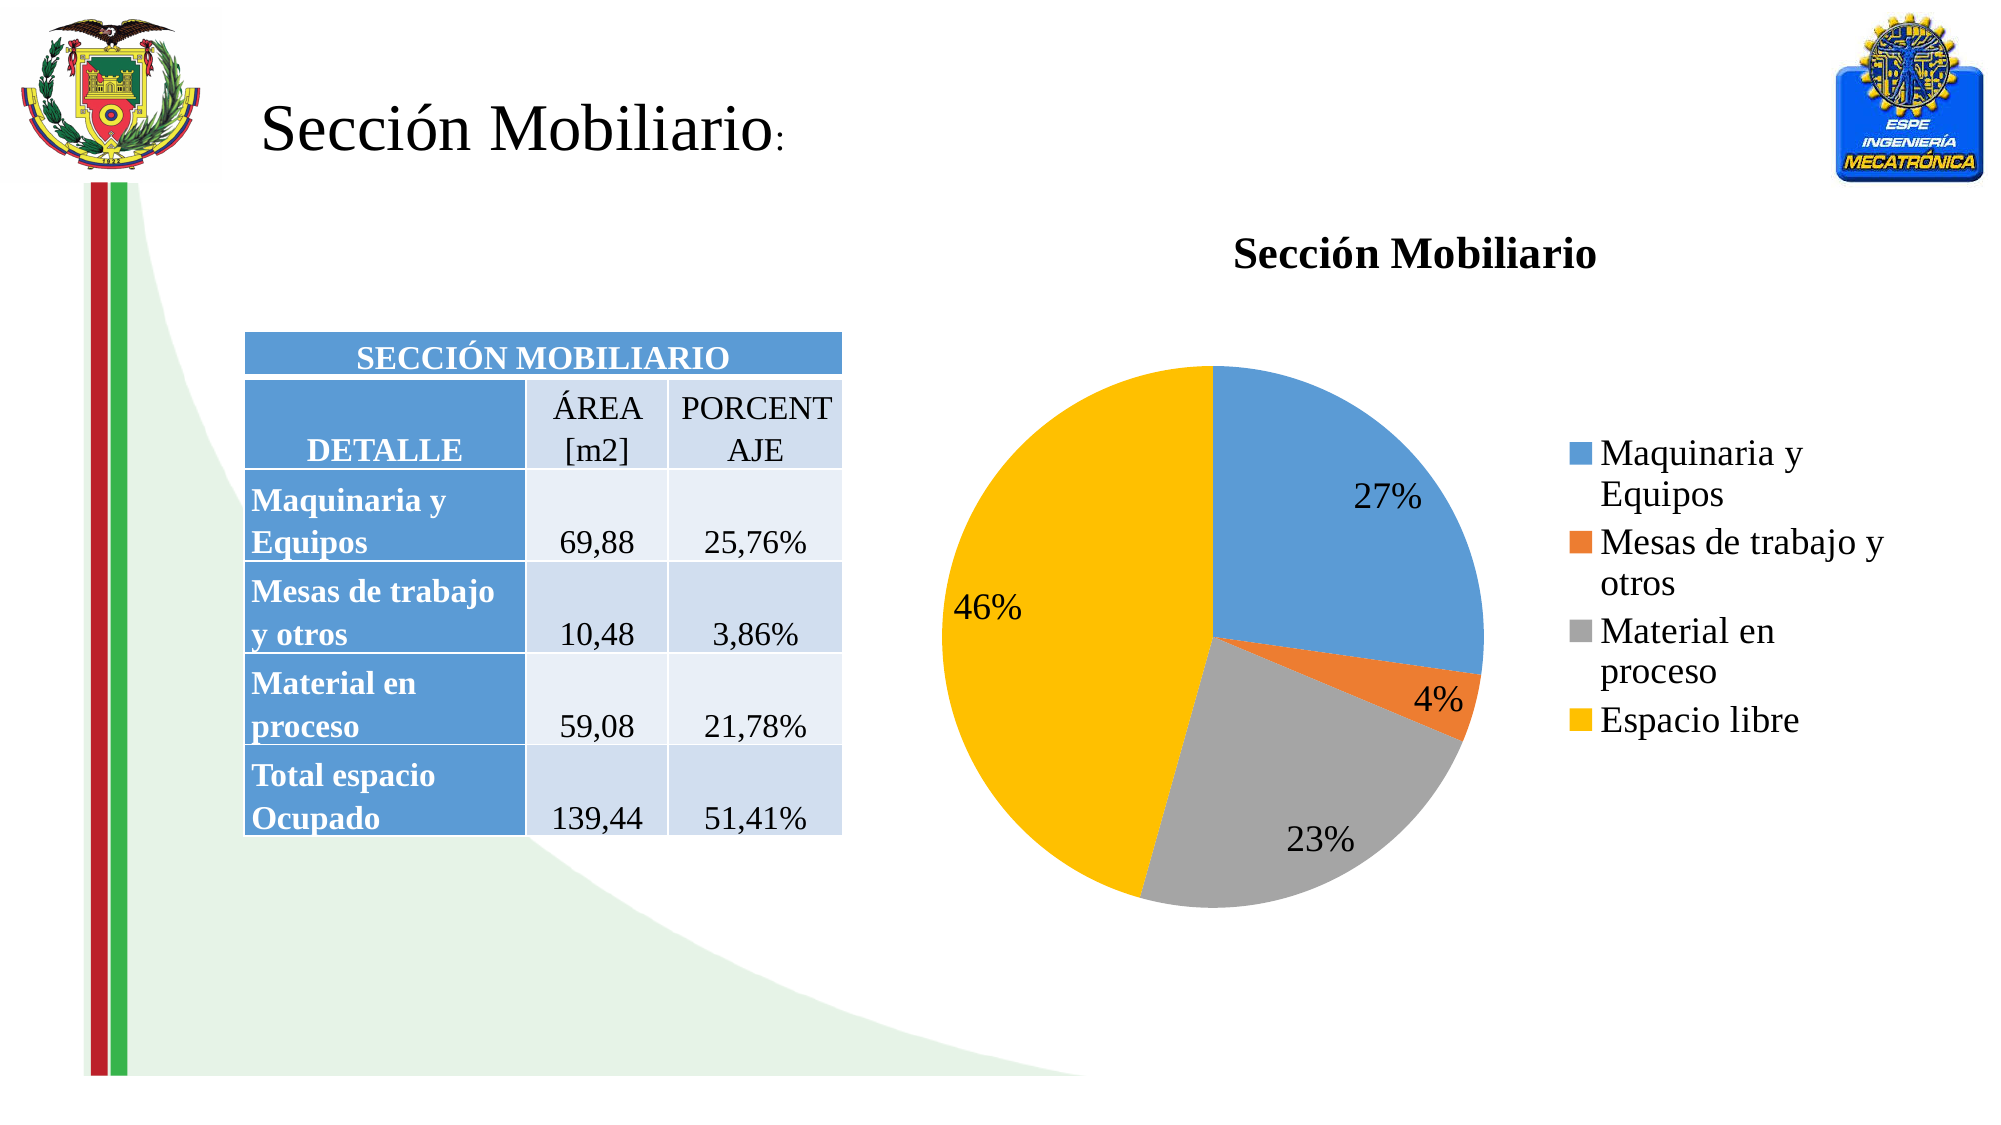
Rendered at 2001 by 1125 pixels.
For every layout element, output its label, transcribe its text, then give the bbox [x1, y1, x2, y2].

table_header SECCIÓN MOBILIARIO [245, 332, 842, 374]
table_cell 10,48 [527, 562, 667, 652]
table_cell Material en proceso [245, 654, 525, 744]
chart [922, 190, 1910, 983]
picture [1831, 12, 1988, 188]
table_cell DETALLE [245, 380, 525, 468]
table_cell Mesas de trabajo y otros [245, 562, 525, 652]
table_cell Maquinaria y Equipos [245, 470, 525, 560]
text_box Sección Mobiliario: [246, 76, 801, 171]
table_cell PORCENTAJE [669, 380, 842, 468]
table_cell 21,78% [669, 654, 842, 744]
table_cell ÁREA [m2] [527, 380, 667, 468]
table_cell 51,41% [669, 745, 842, 835]
table_cell 3,86% [669, 562, 842, 652]
table_cell 69,88 [527, 470, 667, 560]
table_cell Total espacio Ocupado [245, 745, 525, 835]
table_cell 59,08 [527, 654, 667, 744]
picture [0, 7, 1099, 1075]
table_cell 139,44 [527, 745, 667, 835]
table_cell 25,76% [669, 470, 842, 560]
